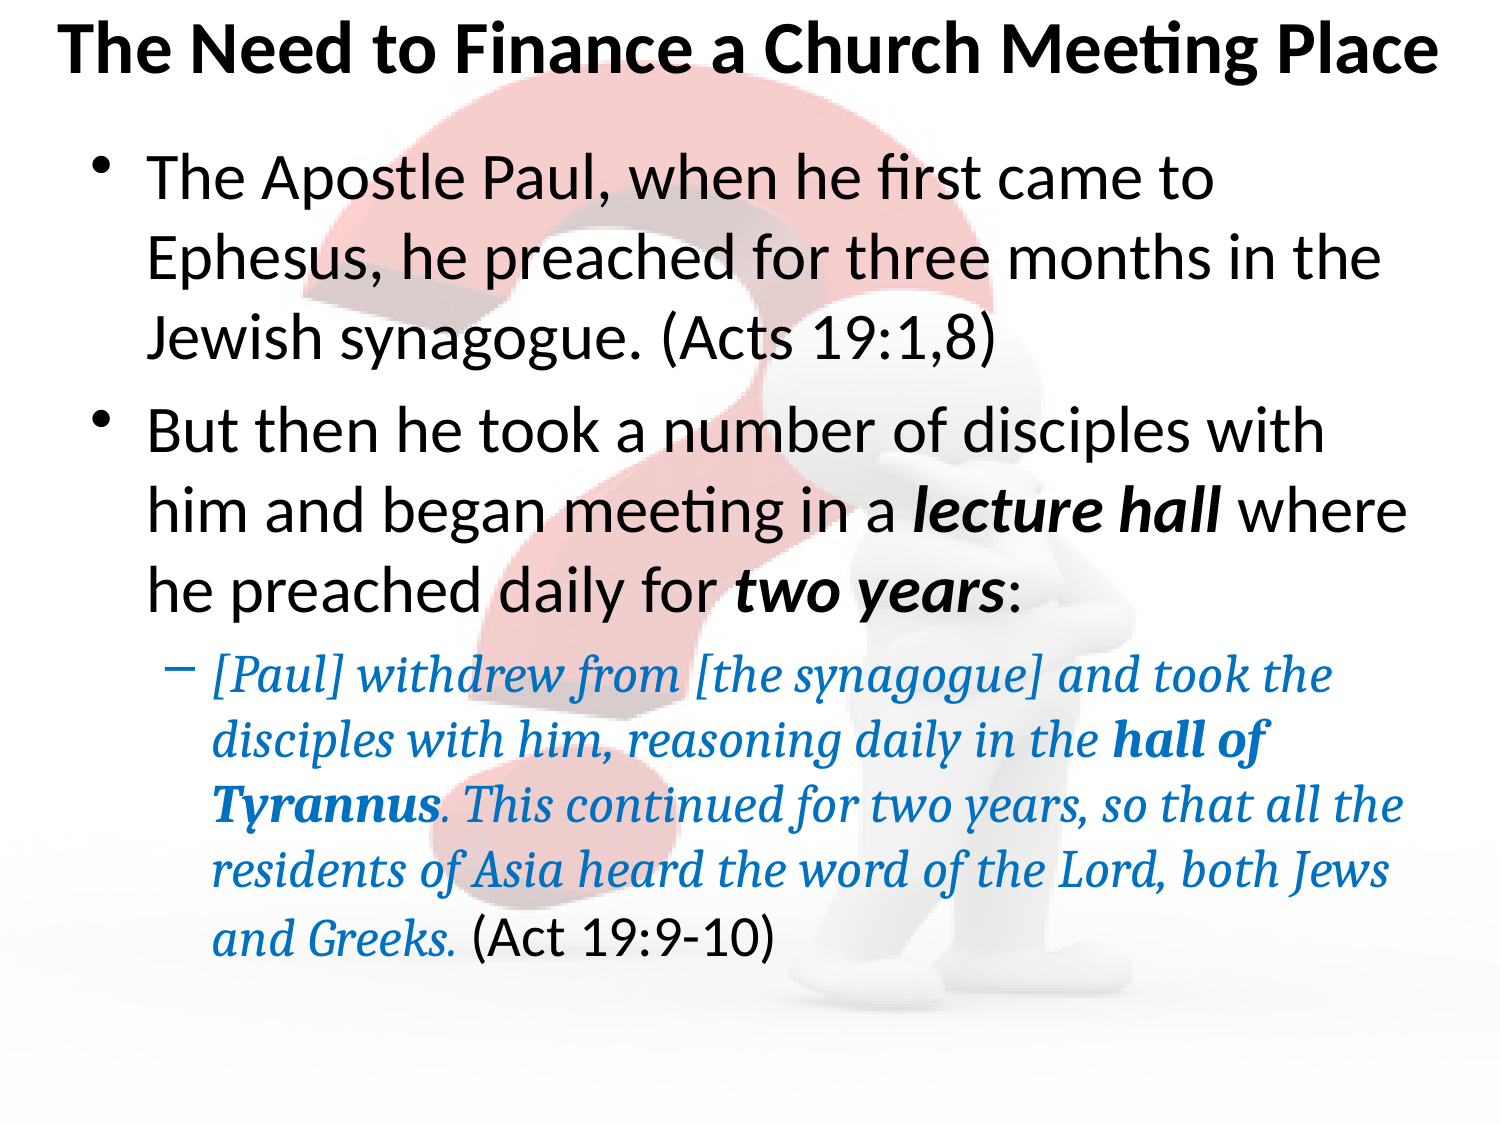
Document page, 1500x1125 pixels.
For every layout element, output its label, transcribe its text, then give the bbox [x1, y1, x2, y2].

title The Need to Finance a Church Meeting Place [0, 0, 1500, 88]
list The Apostle Paul, when he first came to Ephesus, he preached for three months in the Jewish synagogue. (Acts 19:1,8) But then he took a number of disciples with him and began meeting in a lecture hall where he preached daily for two years: [Paul] withdrew from [the synagogue] and took the disciples with him, reasoning daily in the hall of Tyrannus. This continued for two years, so that all the residents of Asia heard the word of the Lord, both Jews and Greeks. (Act 19:9-10) [74, 124, 1426, 1125]
